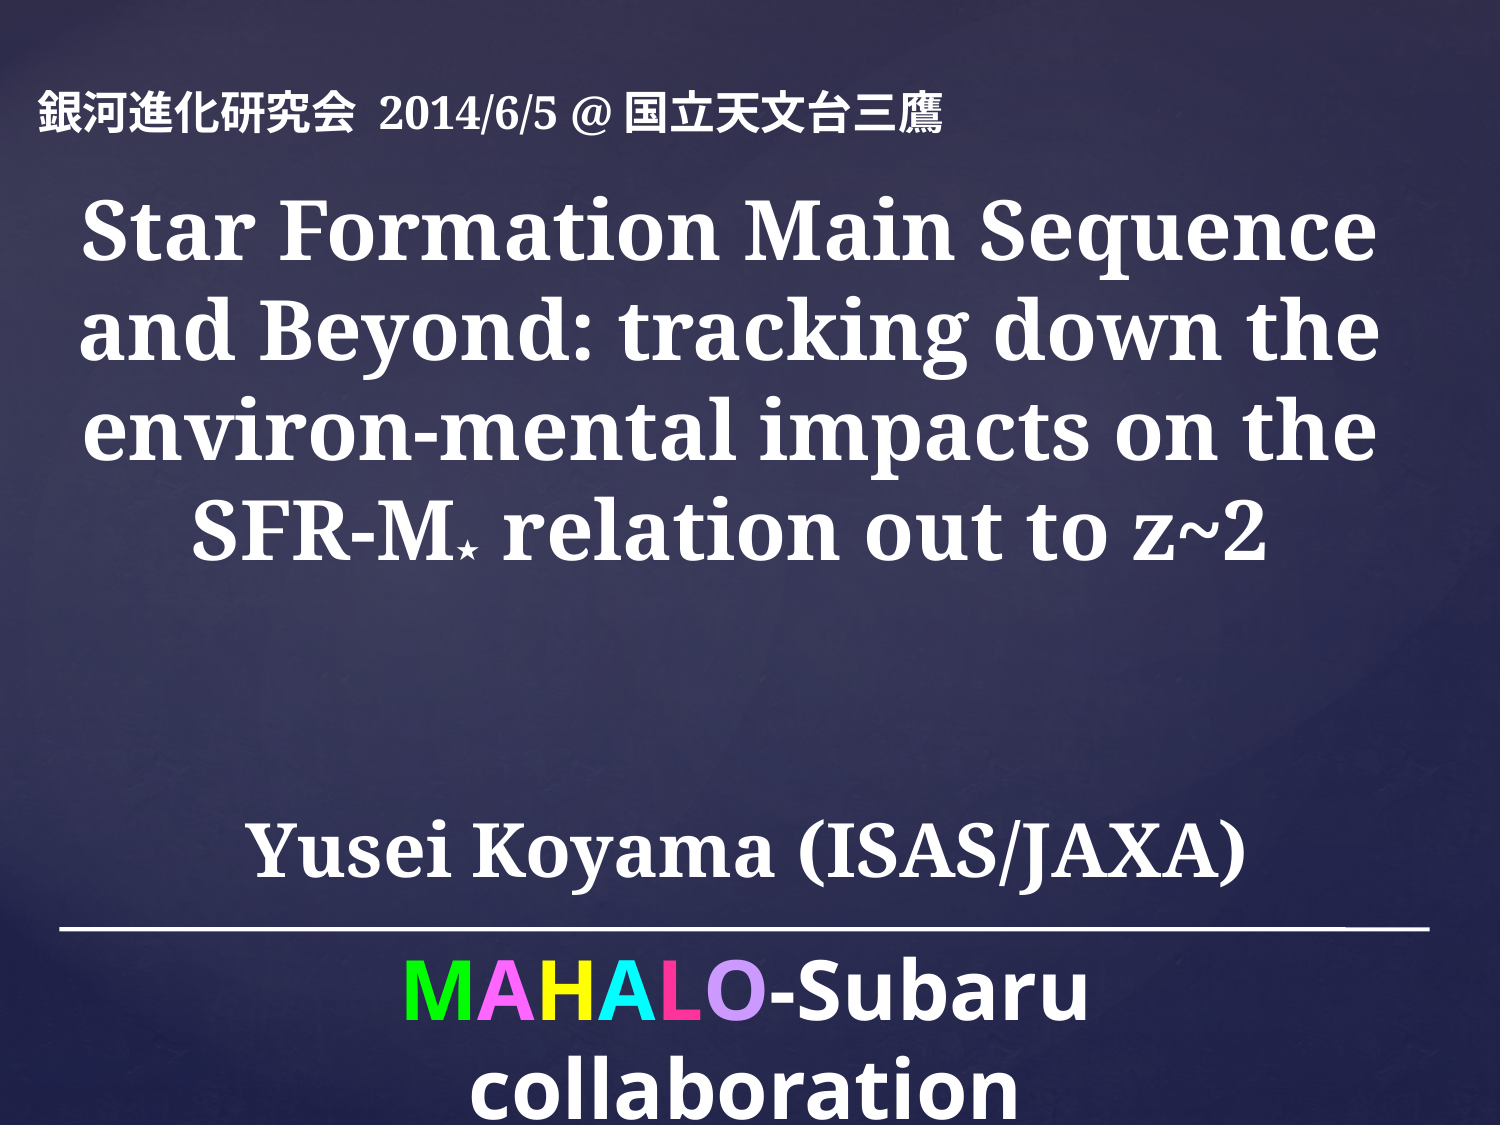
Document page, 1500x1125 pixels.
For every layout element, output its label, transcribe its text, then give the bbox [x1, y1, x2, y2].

text_box 銀河進化研究会 2014/6/5 @国立天文台三鷹 [22, 75, 1244, 146]
title Star Formation Main Sequence and Beyond: tracking down the environ-mental impacts on the SFR-M★ relation out to z~2 [25, 120, 1436, 585]
text_box MAHALO-Subaru collaboration [161, 930, 1331, 1125]
text_box Yusei Koyama (ISAS/JAXA) [68, 763, 1426, 900]
